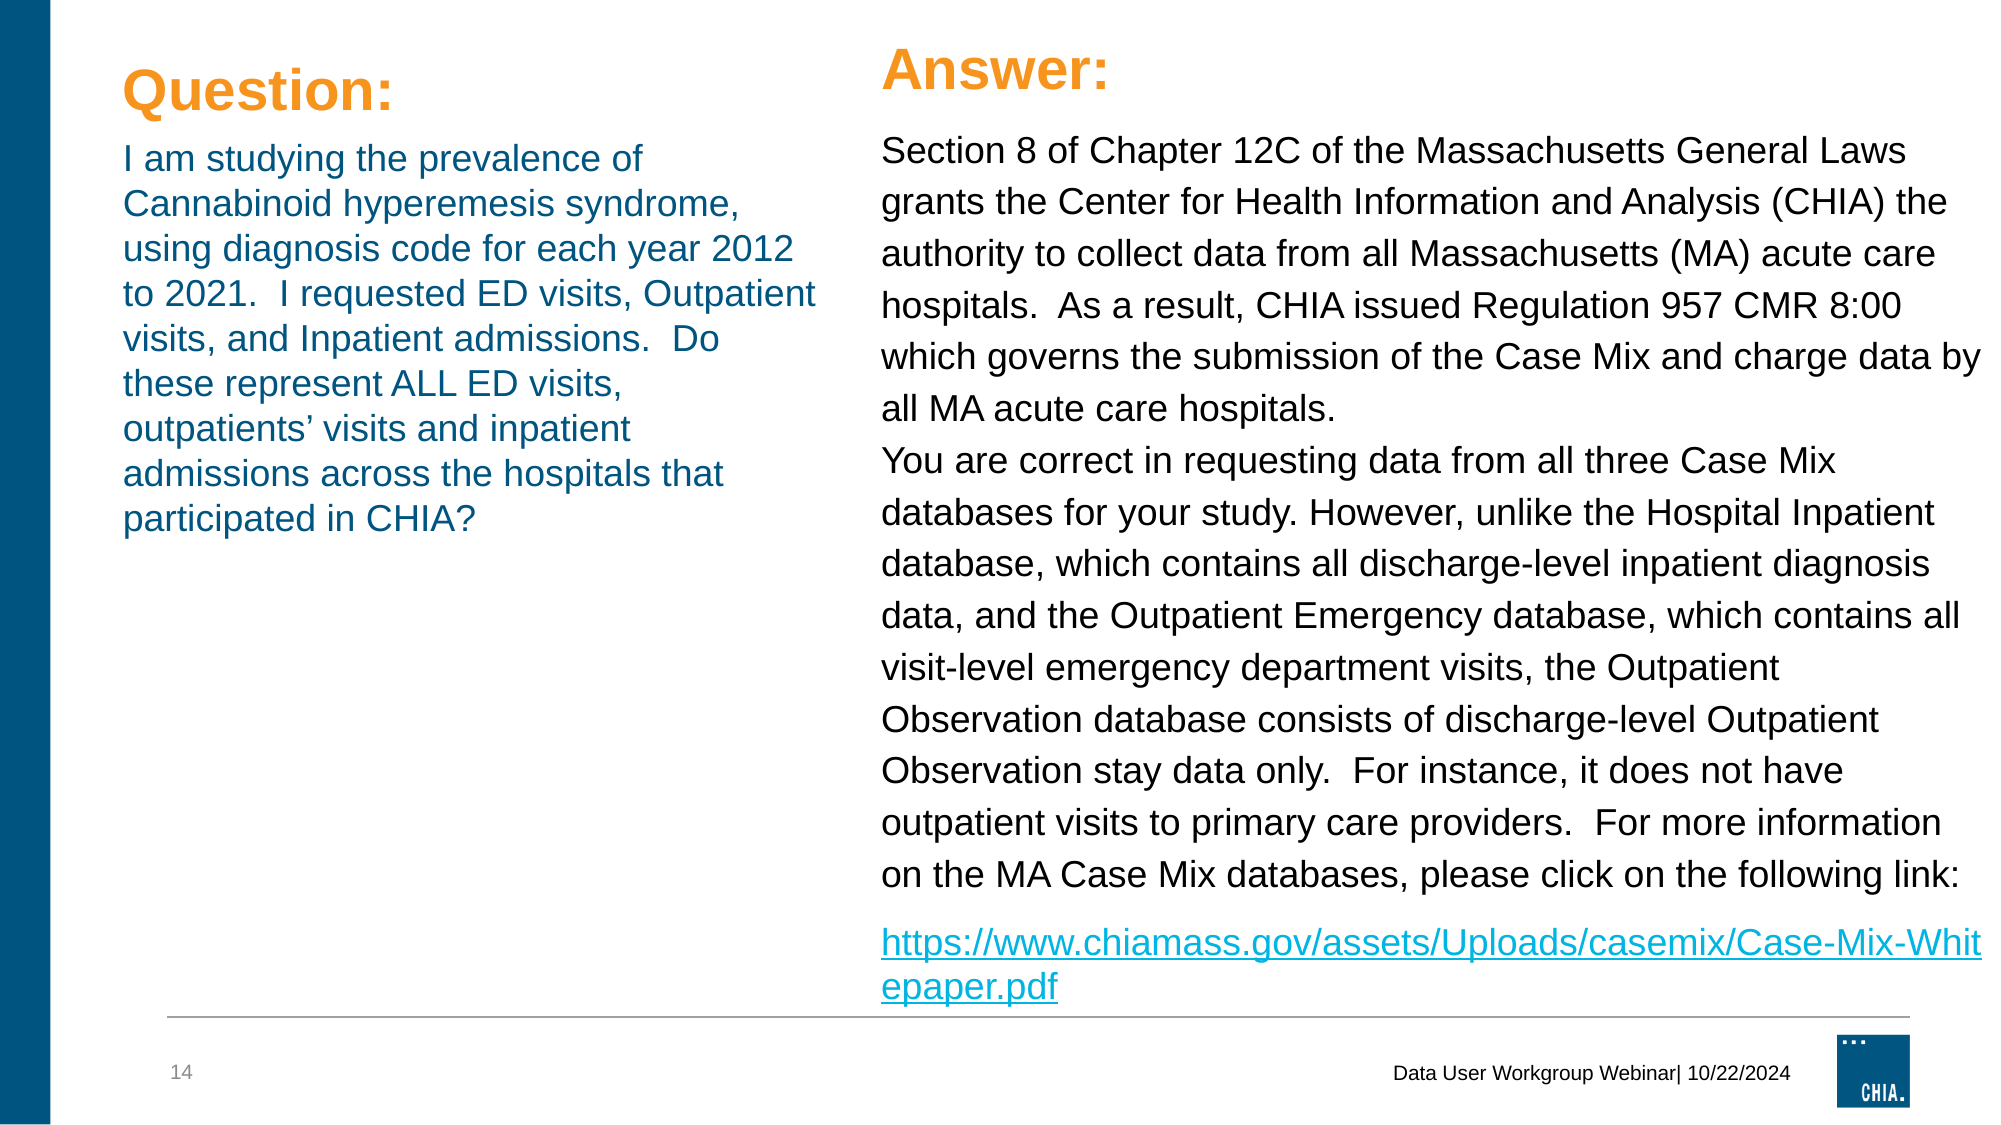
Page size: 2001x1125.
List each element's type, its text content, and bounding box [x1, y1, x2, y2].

text_box Answer: Section 8 of Chapter 12C of the Massachusetts General Laws grants the Center for Health Information and Analysis (CHIA) the authority to collect data from all Massachusetts (MA) acute care hospitals. As a result, CHIA issued Regulation 957 CMR 8:00 which governs the submission of the Case Mix and charge data by all MA acute care hospitals. You are correct in requesting data from all three Case Mix databases for your study. However, unlike the Hospital Inpatient database, which contains all discharge-level inpatient diagnosis data, and the Outpatient Emergency database, which contains all visit-level emergency department visits, the Outpatient Observation database consists of discharge-level Outpatient Observation stay data only. For instance, it does not have outpatient visits to primary care providers. For more information on the MA Case Mix databases, please click on the following link: https://www.chiamass.gov/assets/Uploads/casemix/Case-Mix-Whitepaper.pdf [866, 0, 2000, 1088]
text_box [0, 0, 51, 1125]
picture [1835, 1033, 1911, 1109]
slide_number 14 [154, 1041, 243, 1102]
footer Data User Workgroup Webinar| 10/22/2024 [743, 1042, 1806, 1103]
text_box Question: I am studying the prevalence of Cannabinoid hyperemesis syndrome, using diagnosis code for each year 2012 to 2021. I requested ED visits, Outpatient visits, and Inpatient admissions. Do these represent ALL ED visits, outpatients’ visits and inpatient admissions across the hospitals that participated in CHIA? [107, 44, 836, 692]
